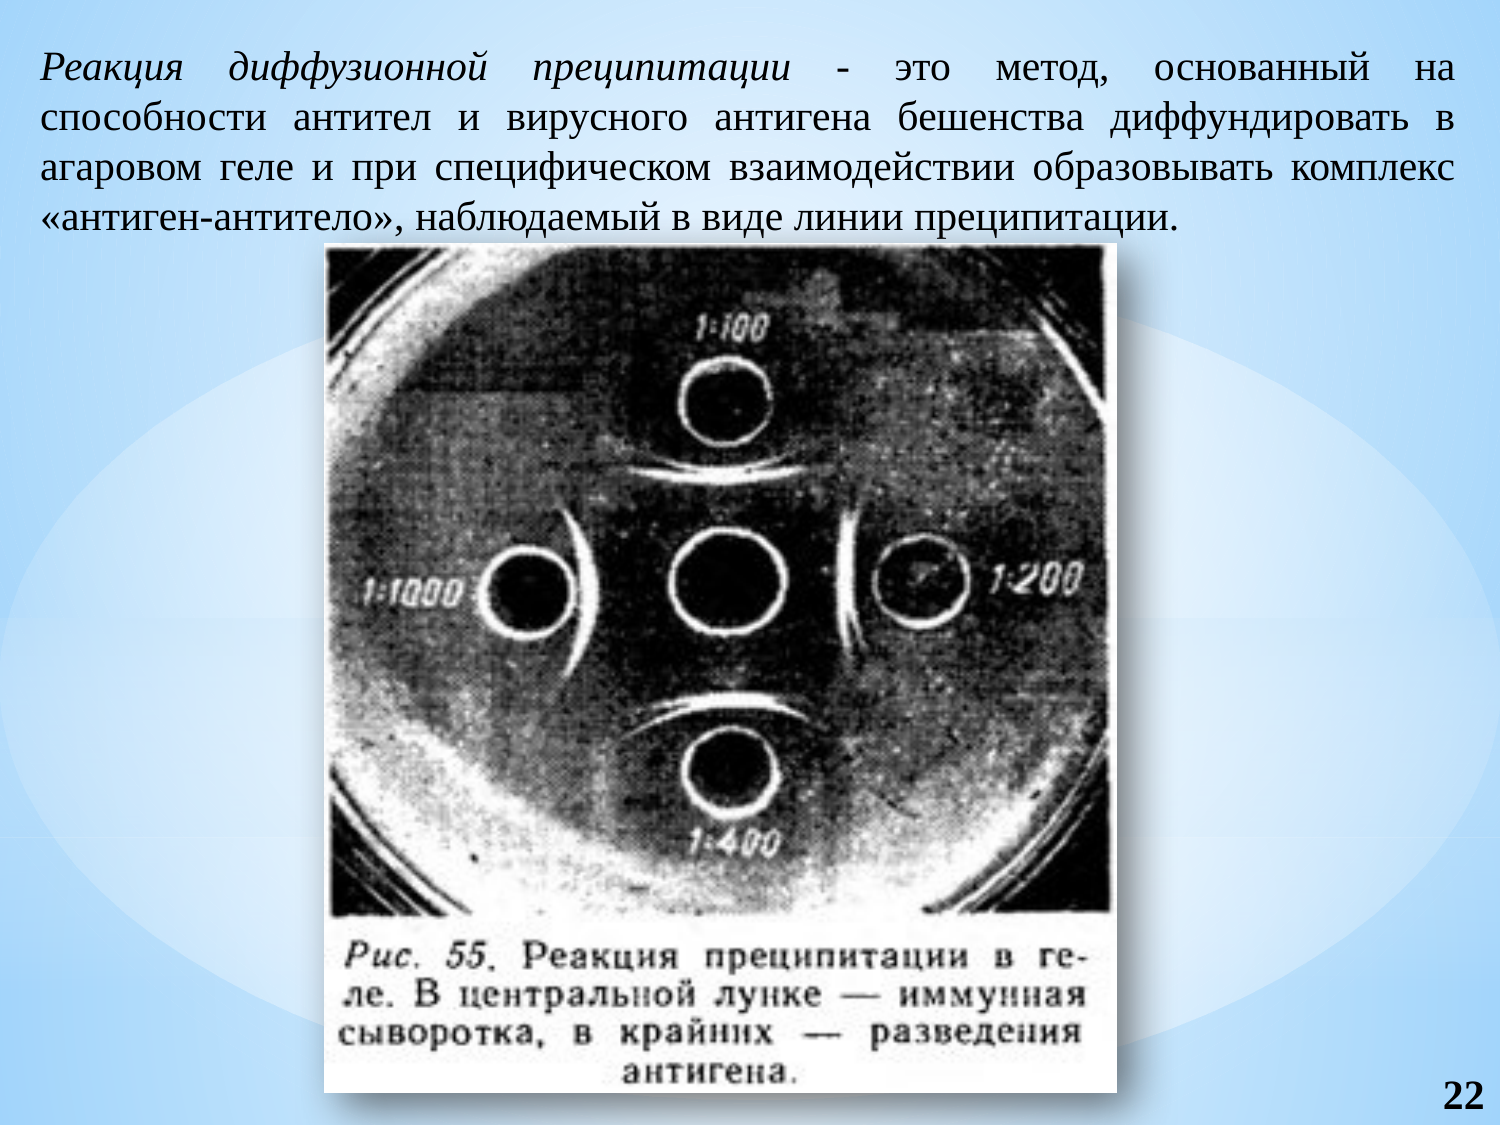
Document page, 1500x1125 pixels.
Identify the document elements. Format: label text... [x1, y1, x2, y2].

list Реакция диффузионной преципитации - это метод, основанный на способности антител и вирусного антигена бешенства диффундировать в агаровом геле и при специфическом взаимодействии образовывать комплекс «антиген-антитело», наблюдаемый в виде линии преципитации. [17, 30, 1471, 1047]
picture [324, 243, 1117, 1094]
slide_number 22 [1200, 1062, 1500, 1123]
